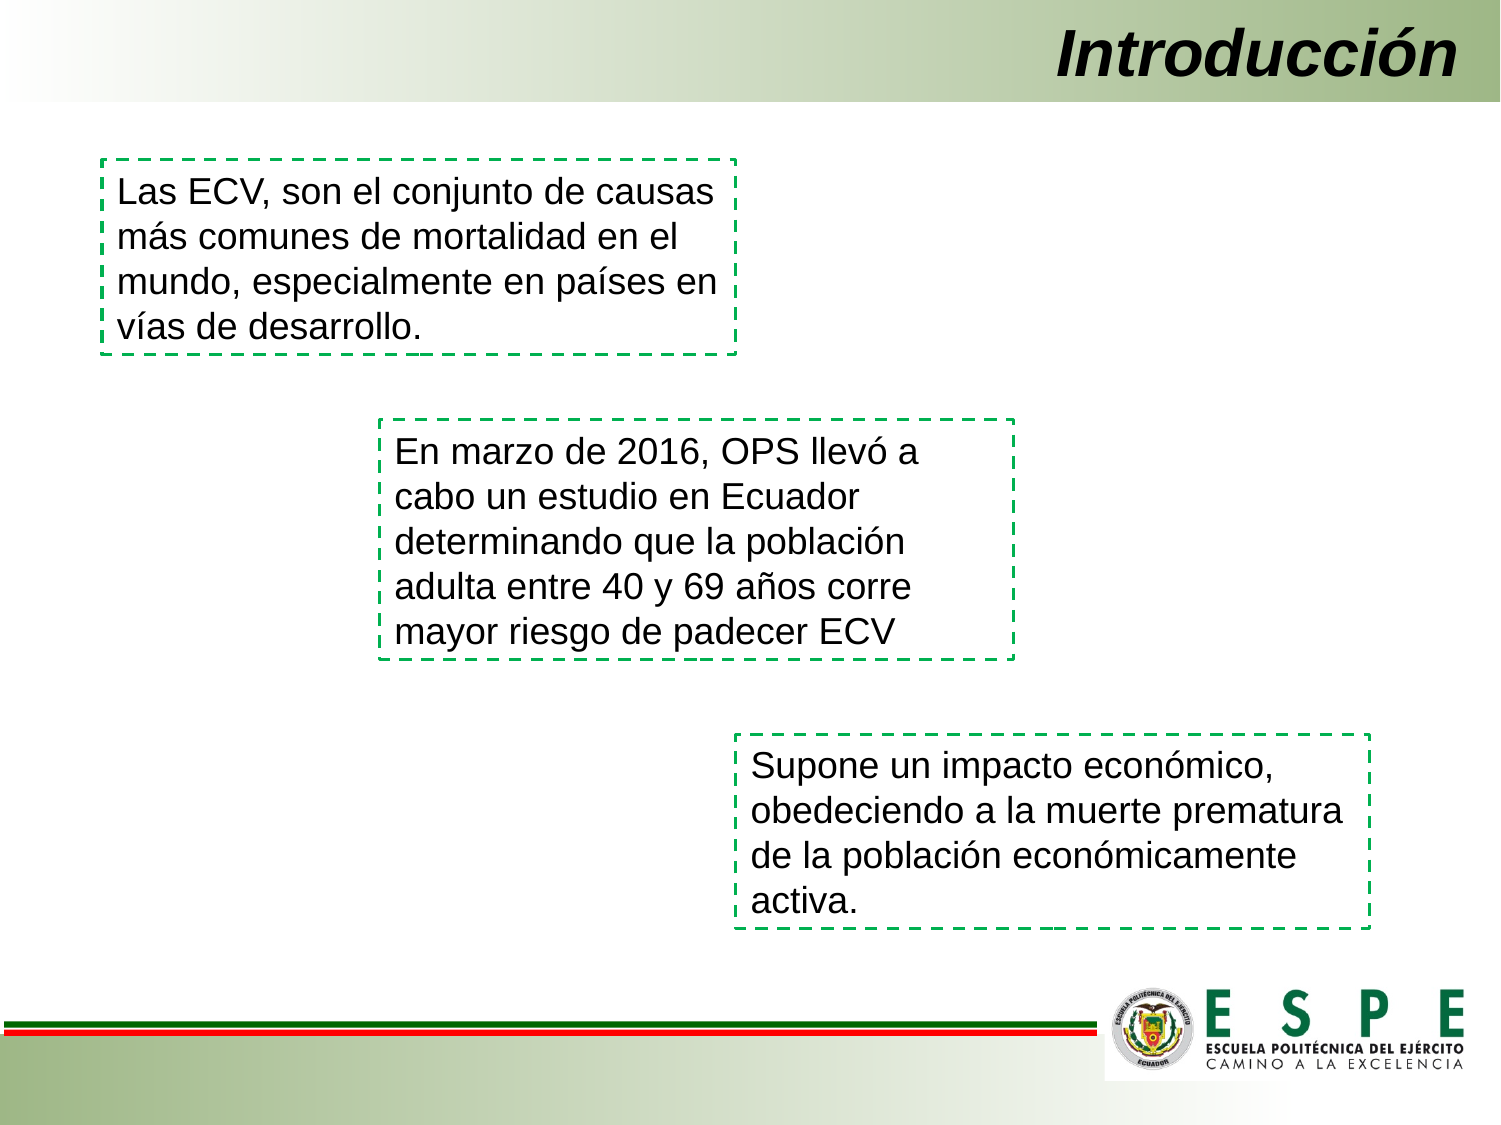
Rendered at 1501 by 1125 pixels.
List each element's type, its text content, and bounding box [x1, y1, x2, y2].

text_box Las ECV, son el conjunto de causas más comunes de mortalidad en el mundo, especialmente en países en vías de desarrollo. [102, 159, 736, 355]
picture [1104, 976, 1483, 1081]
title Introducción [124, 2, 1475, 91]
text_box Supone un impacto económico, obedeciendo a la muerte prematura de la población económicamente activa. [735, 734, 1370, 929]
text_box En marzo de 2016, OPS llevó a cabo un estudio en Ecuador determinando que la población adulta entre 40 y 69 años corre mayor riesgo de padecer ECV [379, 419, 1014, 660]
